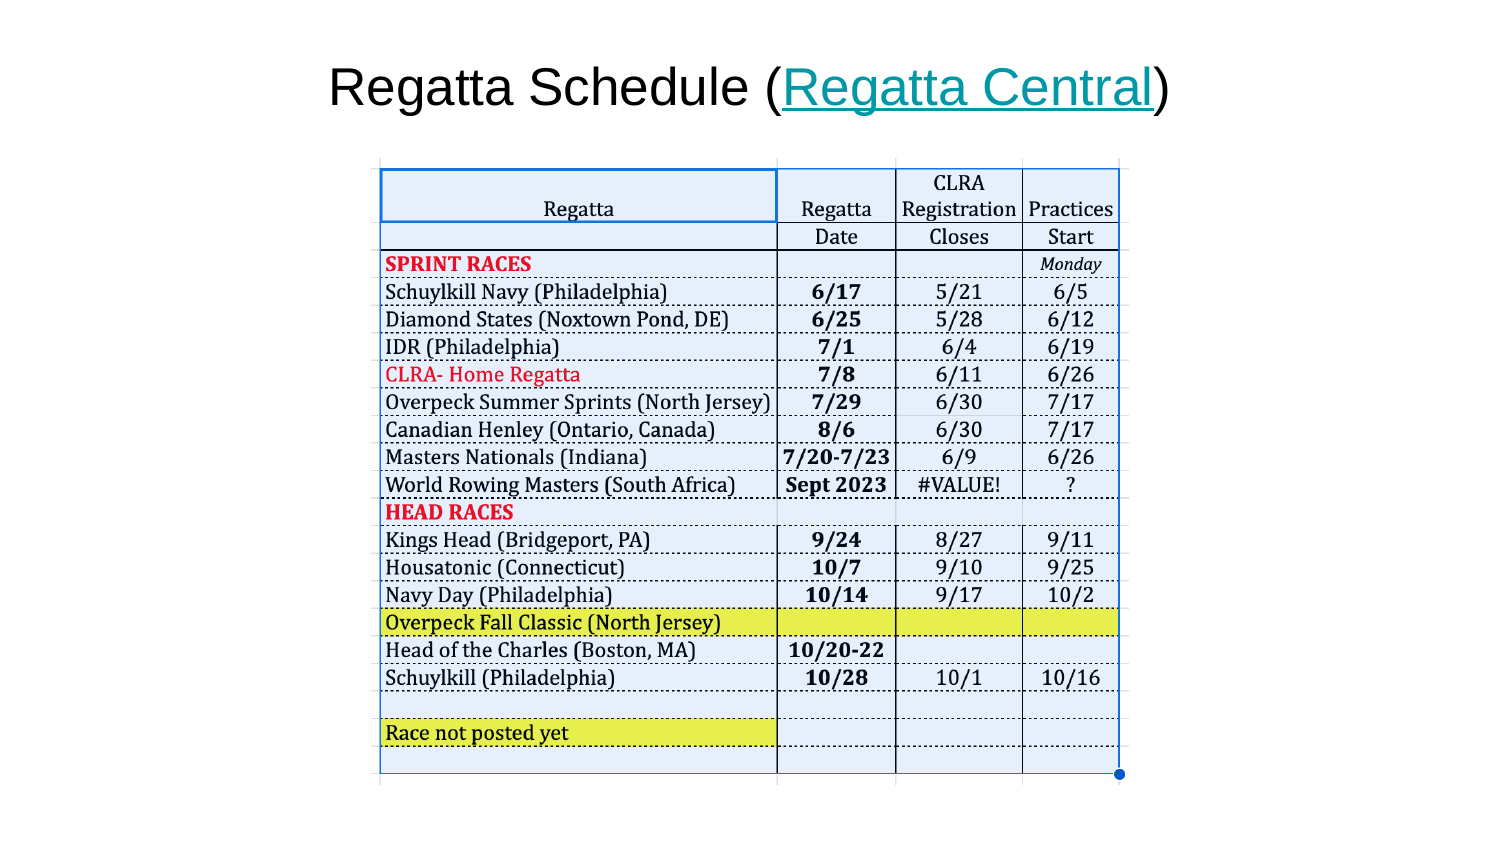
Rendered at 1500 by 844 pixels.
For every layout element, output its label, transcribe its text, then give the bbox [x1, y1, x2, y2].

picture [370, 157, 1129, 786]
title Regatta Schedule (Regatta Central) [51, 37, 1449, 132]
